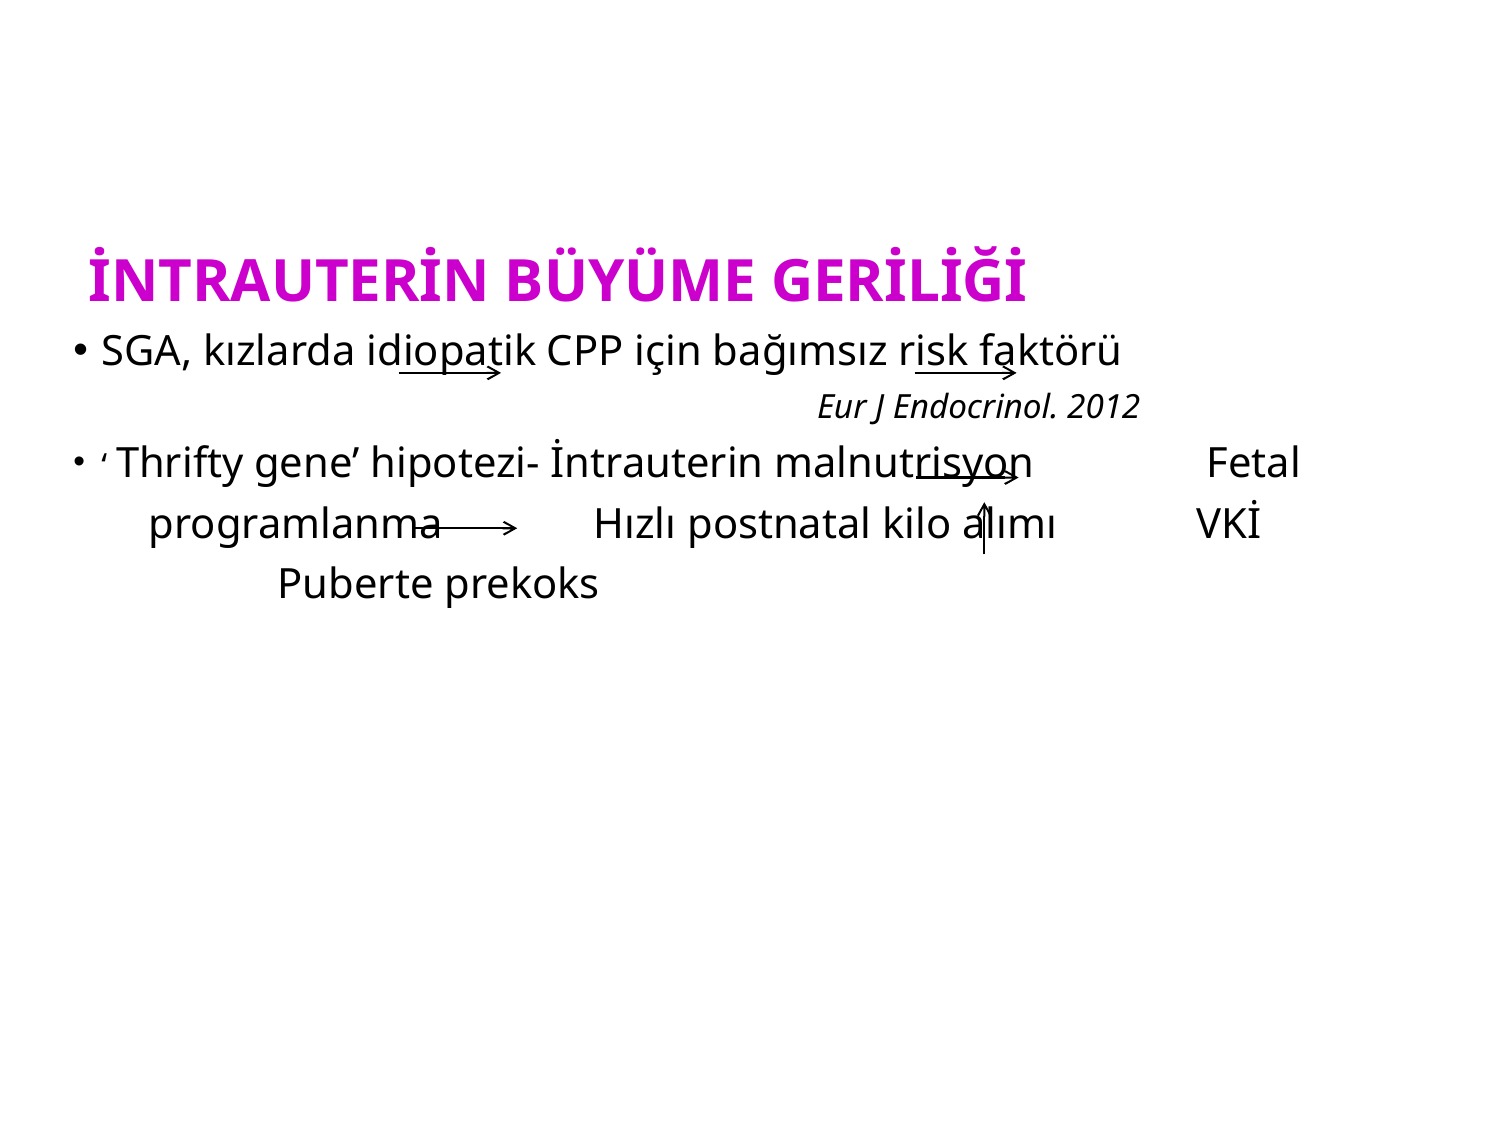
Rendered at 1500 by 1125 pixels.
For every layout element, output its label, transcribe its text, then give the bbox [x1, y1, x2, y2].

list İNTRAUTERİN BÜYÜME GERİLİĞİ SGA, kızlarda idiopatik CPP için bağımsız risk faktörü Eur J Endocrinol. 2012 ‘ Thrifty gene’ hipotezi- İntrauterin malnutrisyon Fetal programlanma Hızlı postnatal kilo alımı VKİ Puberte prekoks [58, 243, 1409, 922]
